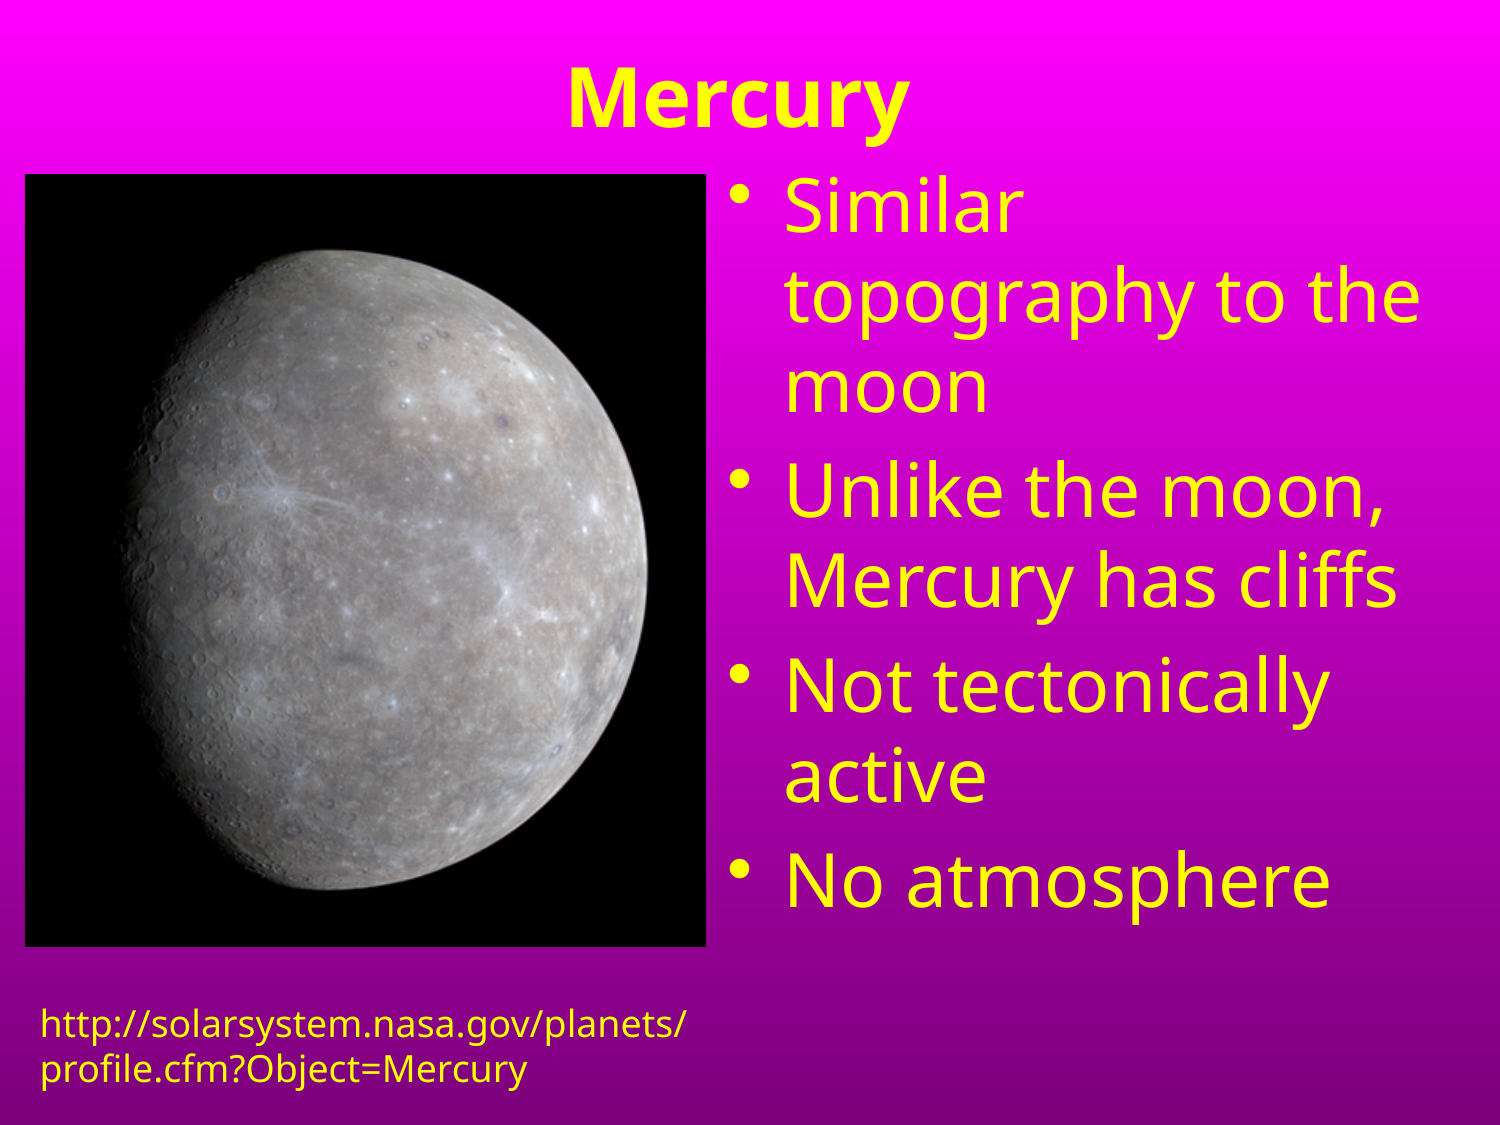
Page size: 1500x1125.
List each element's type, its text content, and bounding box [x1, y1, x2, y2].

list Similar topography to the moon Unlike the moon, Mercury has cliffs Not tectonically active No atmosphere [712, 149, 1463, 913]
picture [24, 174, 707, 947]
title Mercury [99, 0, 1376, 188]
text_box http://solarsystem.nasa.gov/planets/profile.cfm?Object=Mercury [24, 992, 775, 1097]
